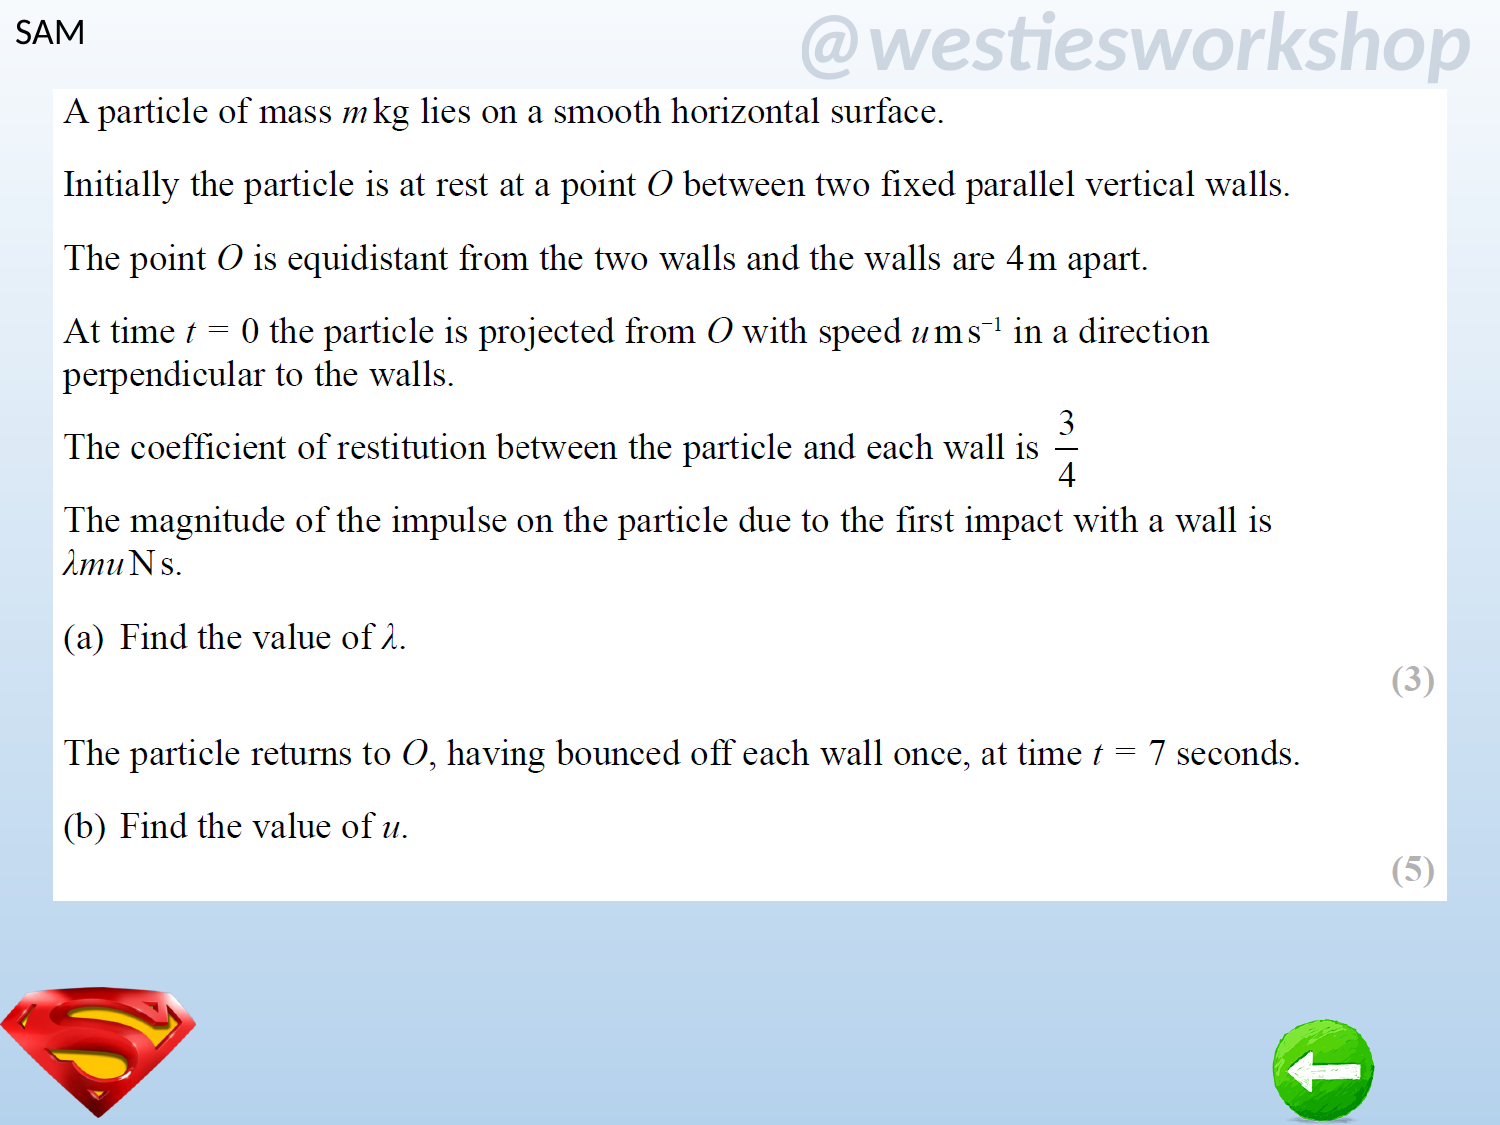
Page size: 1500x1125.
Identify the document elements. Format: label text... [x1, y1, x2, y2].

picture [1270, 1019, 1376, 1125]
text_box SAM [0, 0, 101, 60]
picture [0, 987, 196, 1118]
picture [53, 89, 1447, 901]
